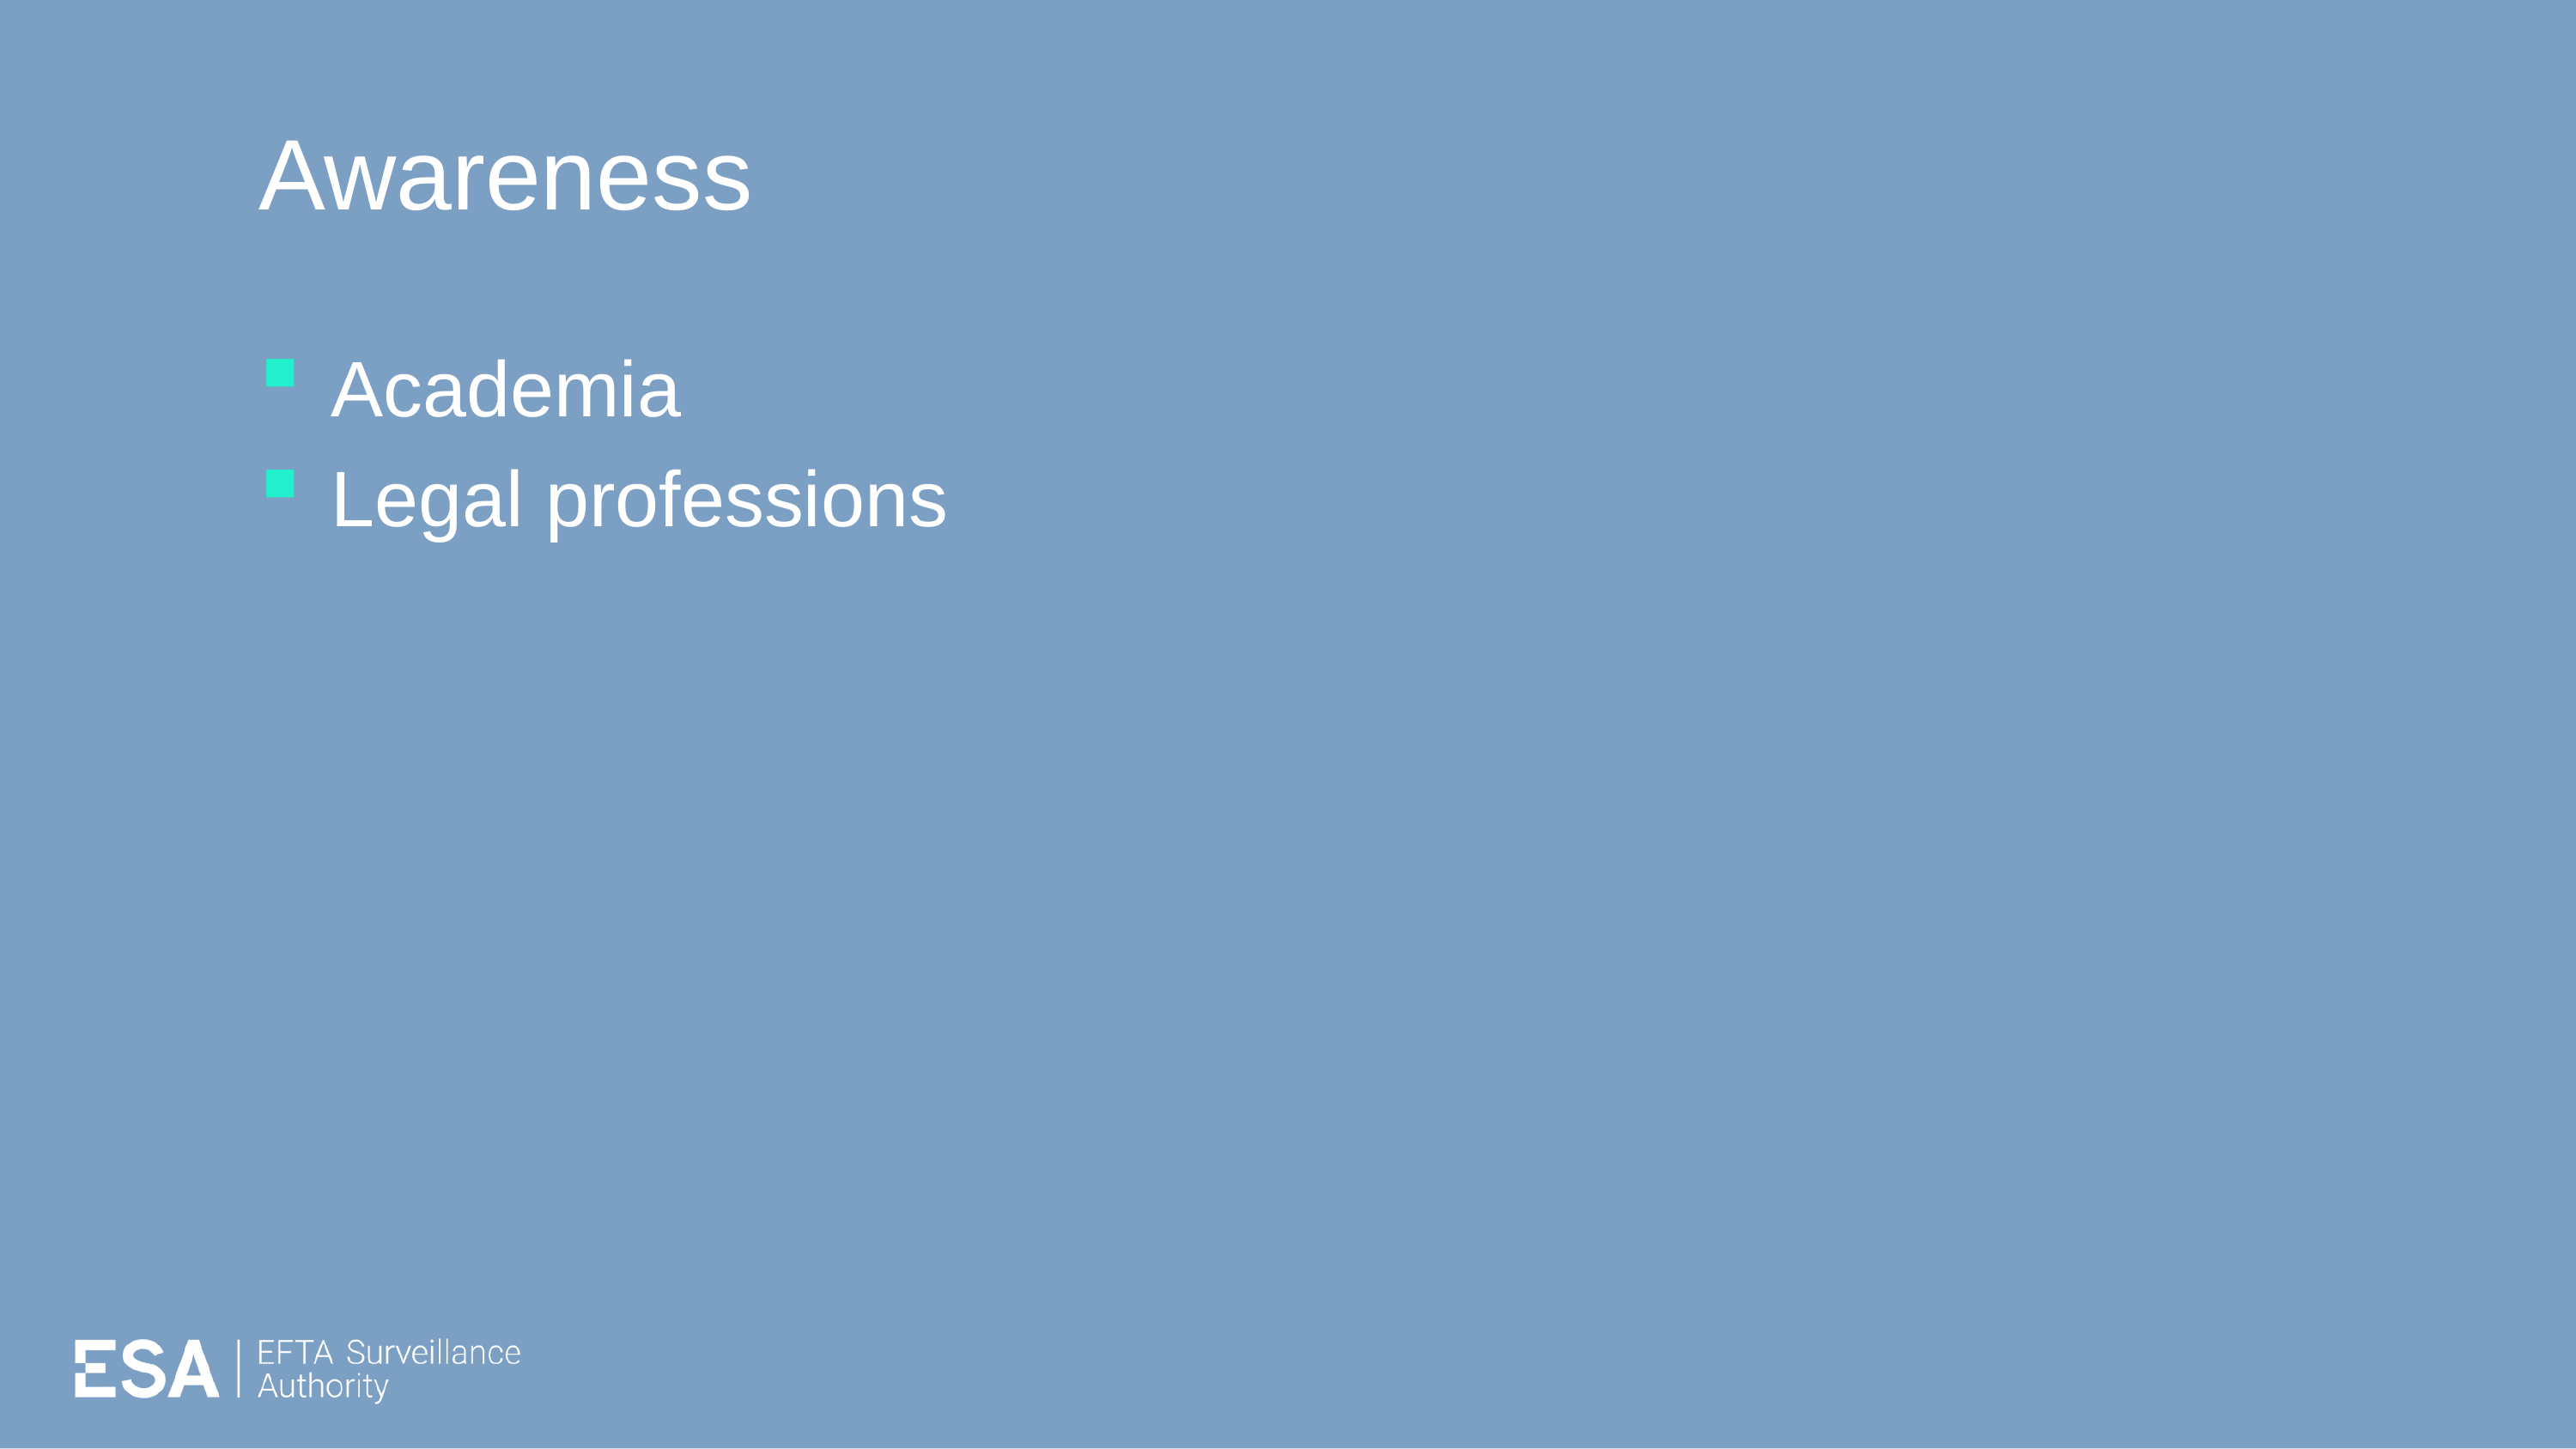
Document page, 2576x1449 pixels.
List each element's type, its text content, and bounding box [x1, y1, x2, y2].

title Awareness [258, 79, 2447, 260]
list Academia Legal professions [258, 337, 2447, 1190]
picture [35, 1299, 561, 1438]
